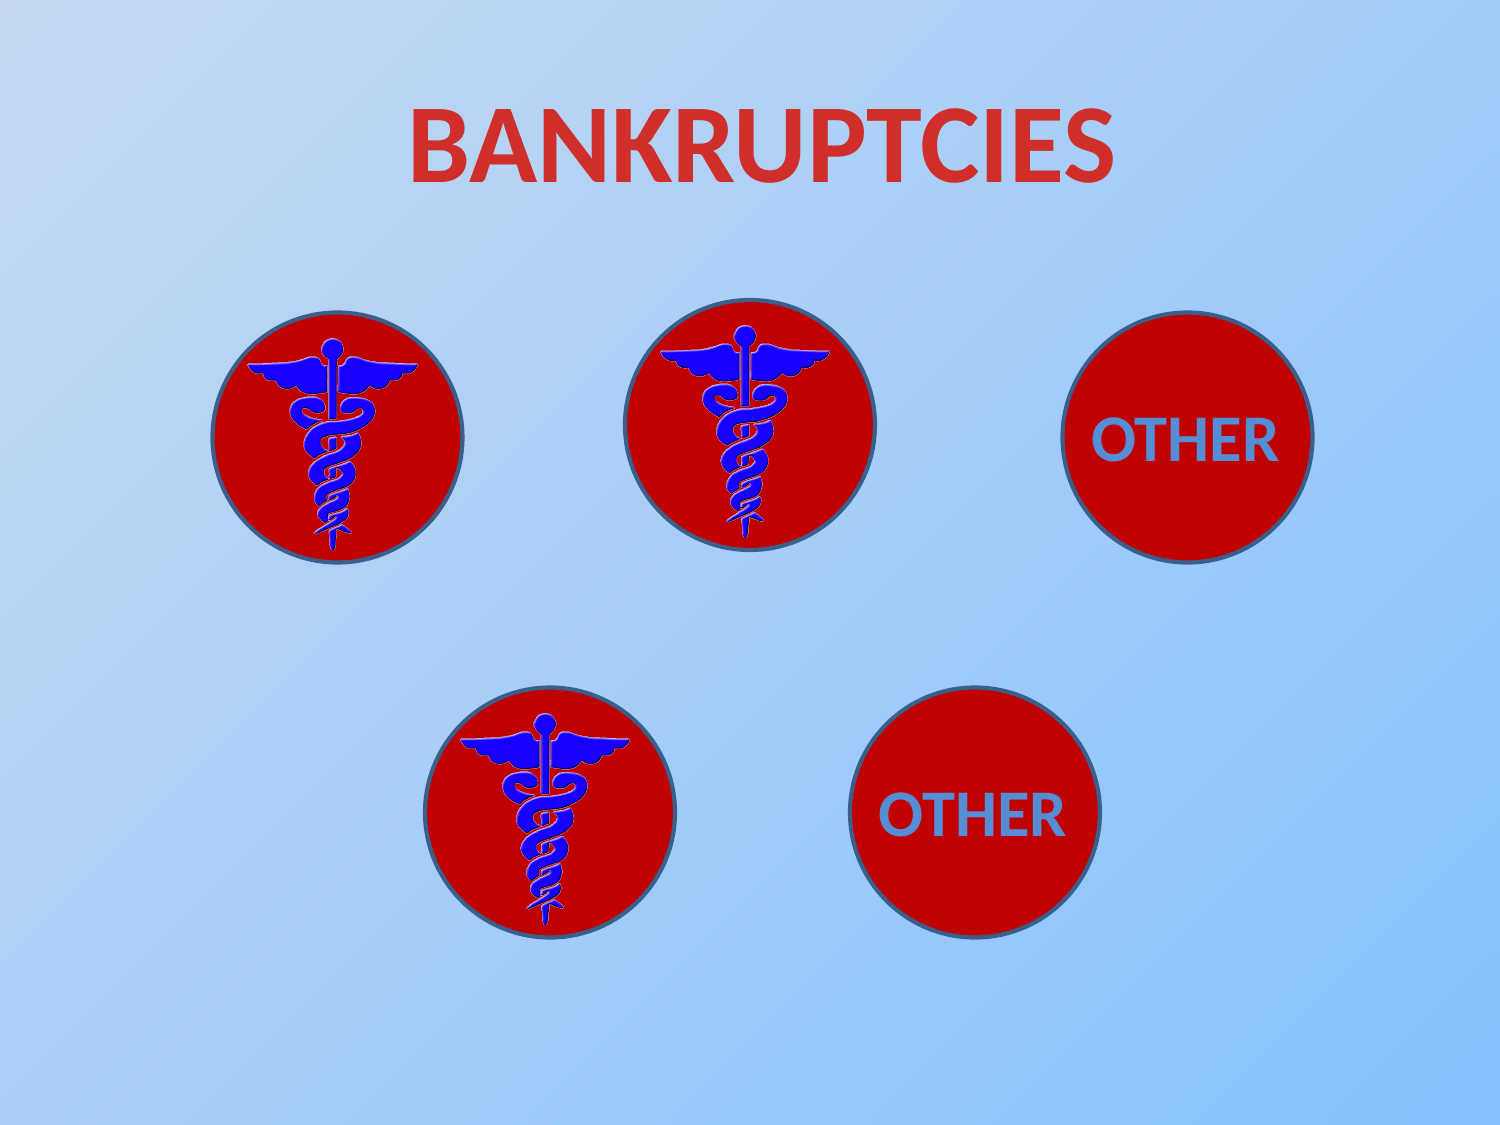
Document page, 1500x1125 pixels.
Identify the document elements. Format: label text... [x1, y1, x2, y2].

text_box [637, 719, 678, 905]
text_box OTHER [1076, 387, 1295, 483]
text_box [1060, 310, 1315, 565]
text_box [837, 332, 878, 517]
text_box [711, 546, 789, 553]
text_box [622, 345, 651, 505]
text_box [297, 558, 378, 565]
text_box [509, 933, 591, 940]
text_box BANKRUPTCIES [392, 62, 1132, 213]
text_box [474, 685, 626, 710]
text_box [847, 685, 1103, 940]
picture [244, 337, 420, 551]
text_box OTHER [863, 762, 1083, 858]
picture [656, 324, 833, 538]
text_box [425, 345, 465, 530]
picture [456, 712, 633, 926]
text_box [422, 732, 451, 893]
text_box [674, 297, 826, 323]
text_box [210, 357, 239, 518]
text_box [262, 310, 413, 335]
